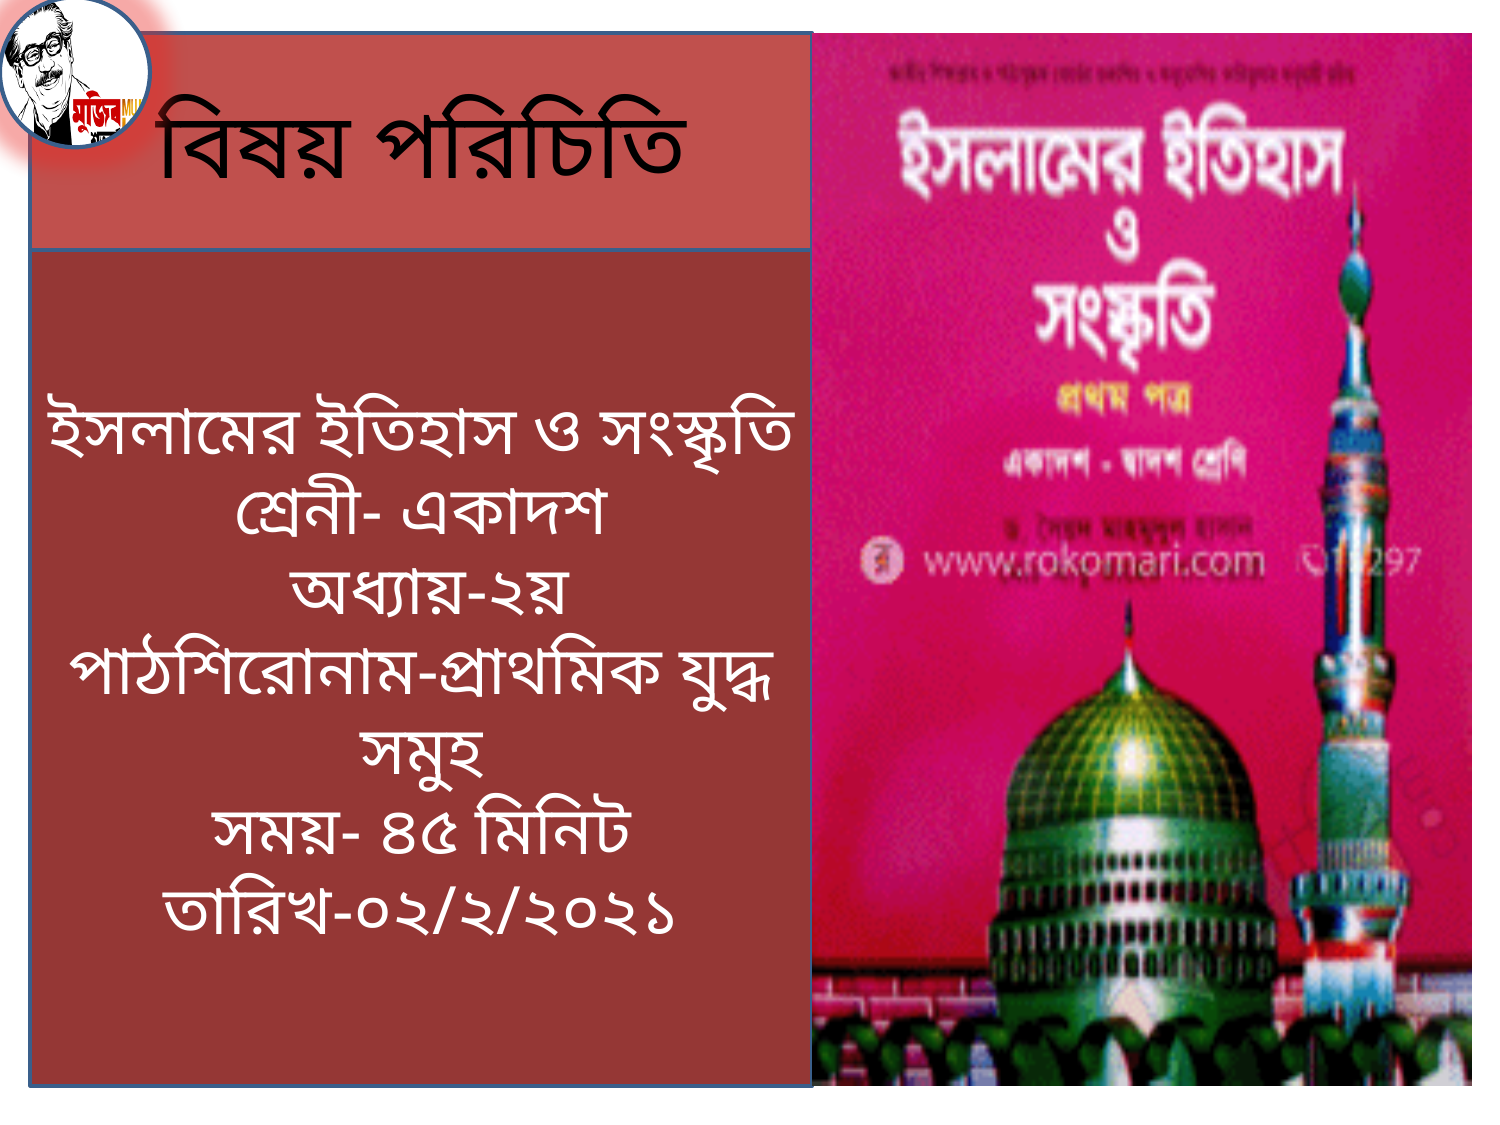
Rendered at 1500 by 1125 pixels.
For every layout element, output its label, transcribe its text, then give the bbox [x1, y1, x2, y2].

picture [812, 32, 1472, 1086]
text_box বিষয় পরিচিতি [28, 31, 813, 248]
text_box ইসলামের ইতিহাস ও সংস্কৃতি শ্রেনী- একাদশ অধ্যায়-২য় পাঠশিরোনাম-প্রাথমিক যুদ্ধ সমুহ সময়- ৪৫ মিনিট তারিখ-০২/২/২০২১ [28, 248, 808, 1088]
text_box [28, 31, 179, 176]
text_box [28, 31, 172, 169]
text_box [0, 0, 153, 150]
